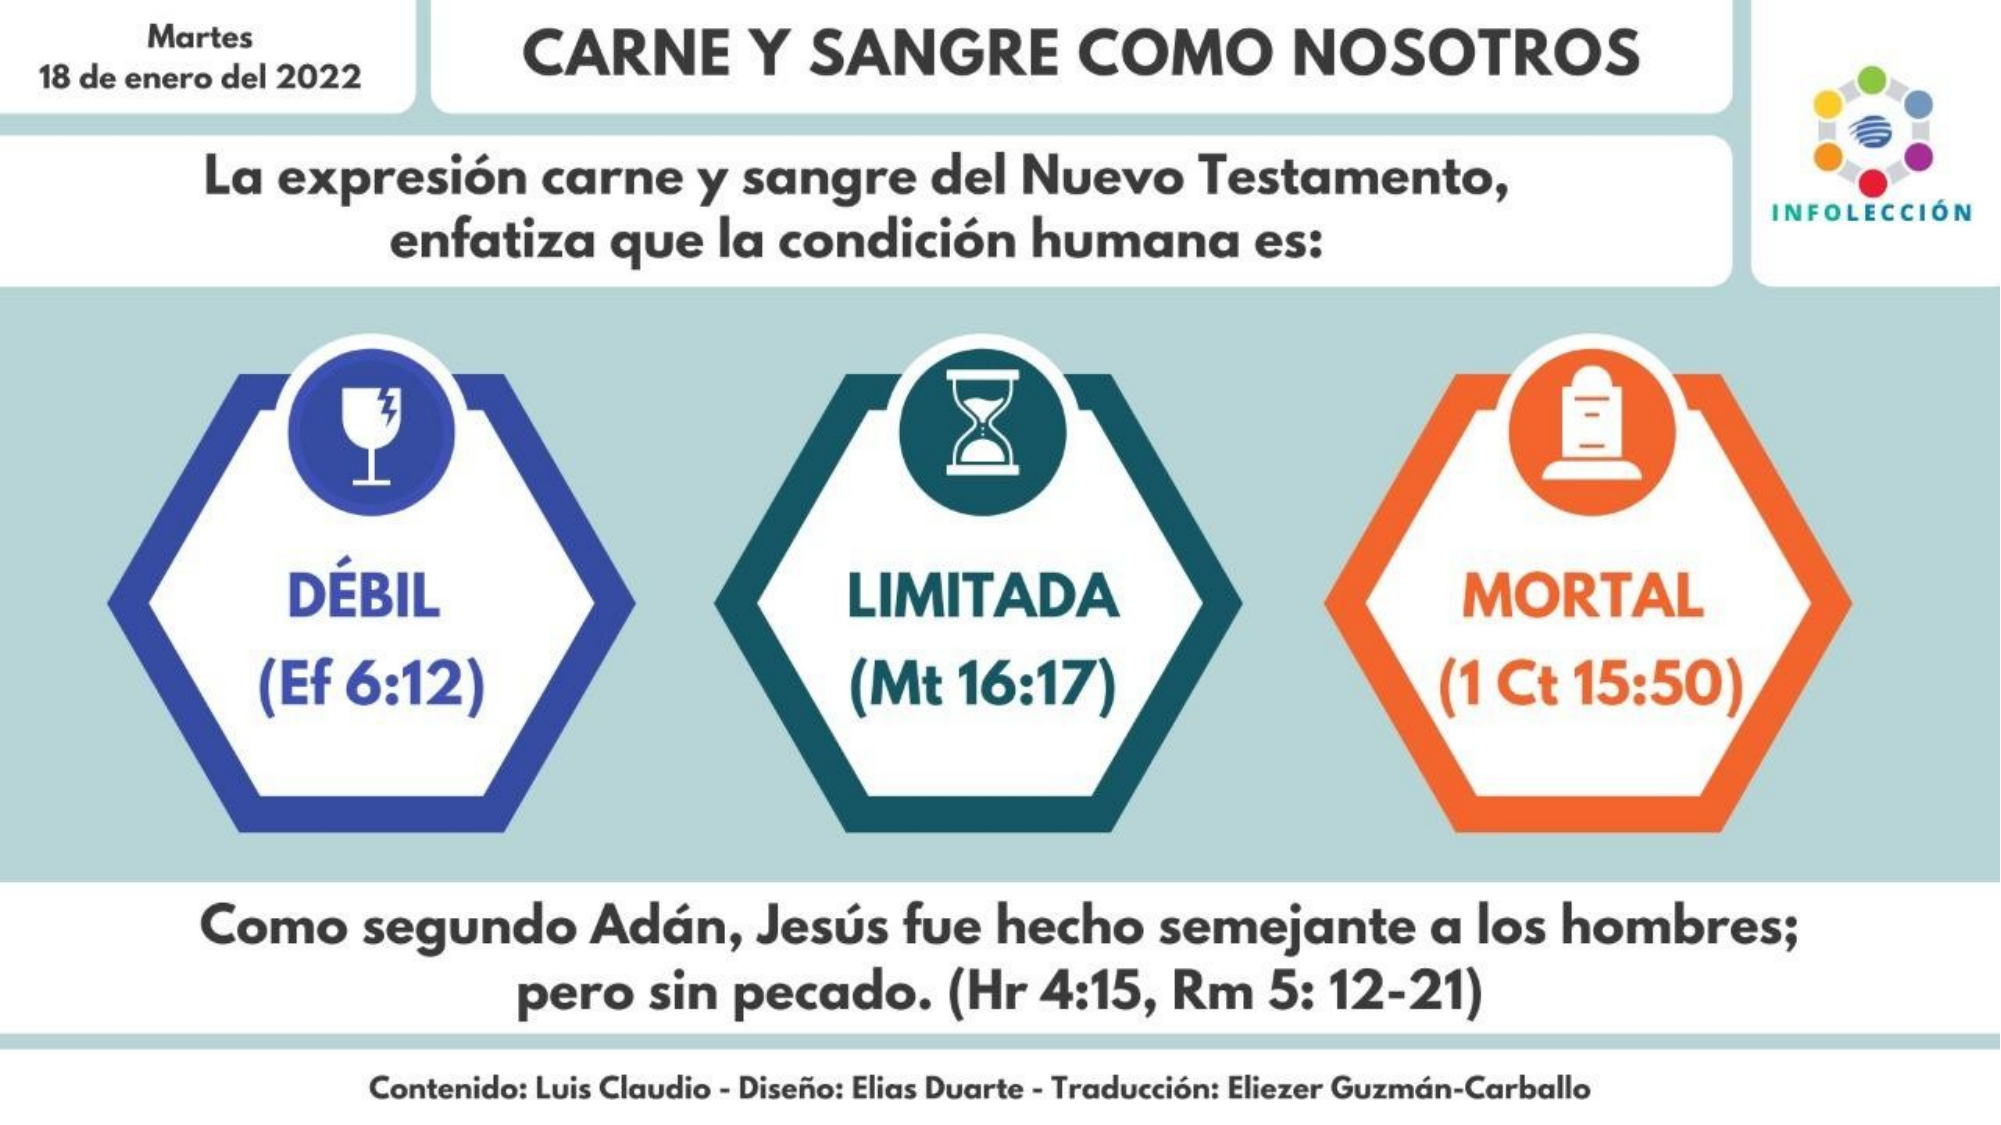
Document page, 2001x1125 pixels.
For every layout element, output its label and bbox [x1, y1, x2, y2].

text_box [0, 0, 2000, 1125]
